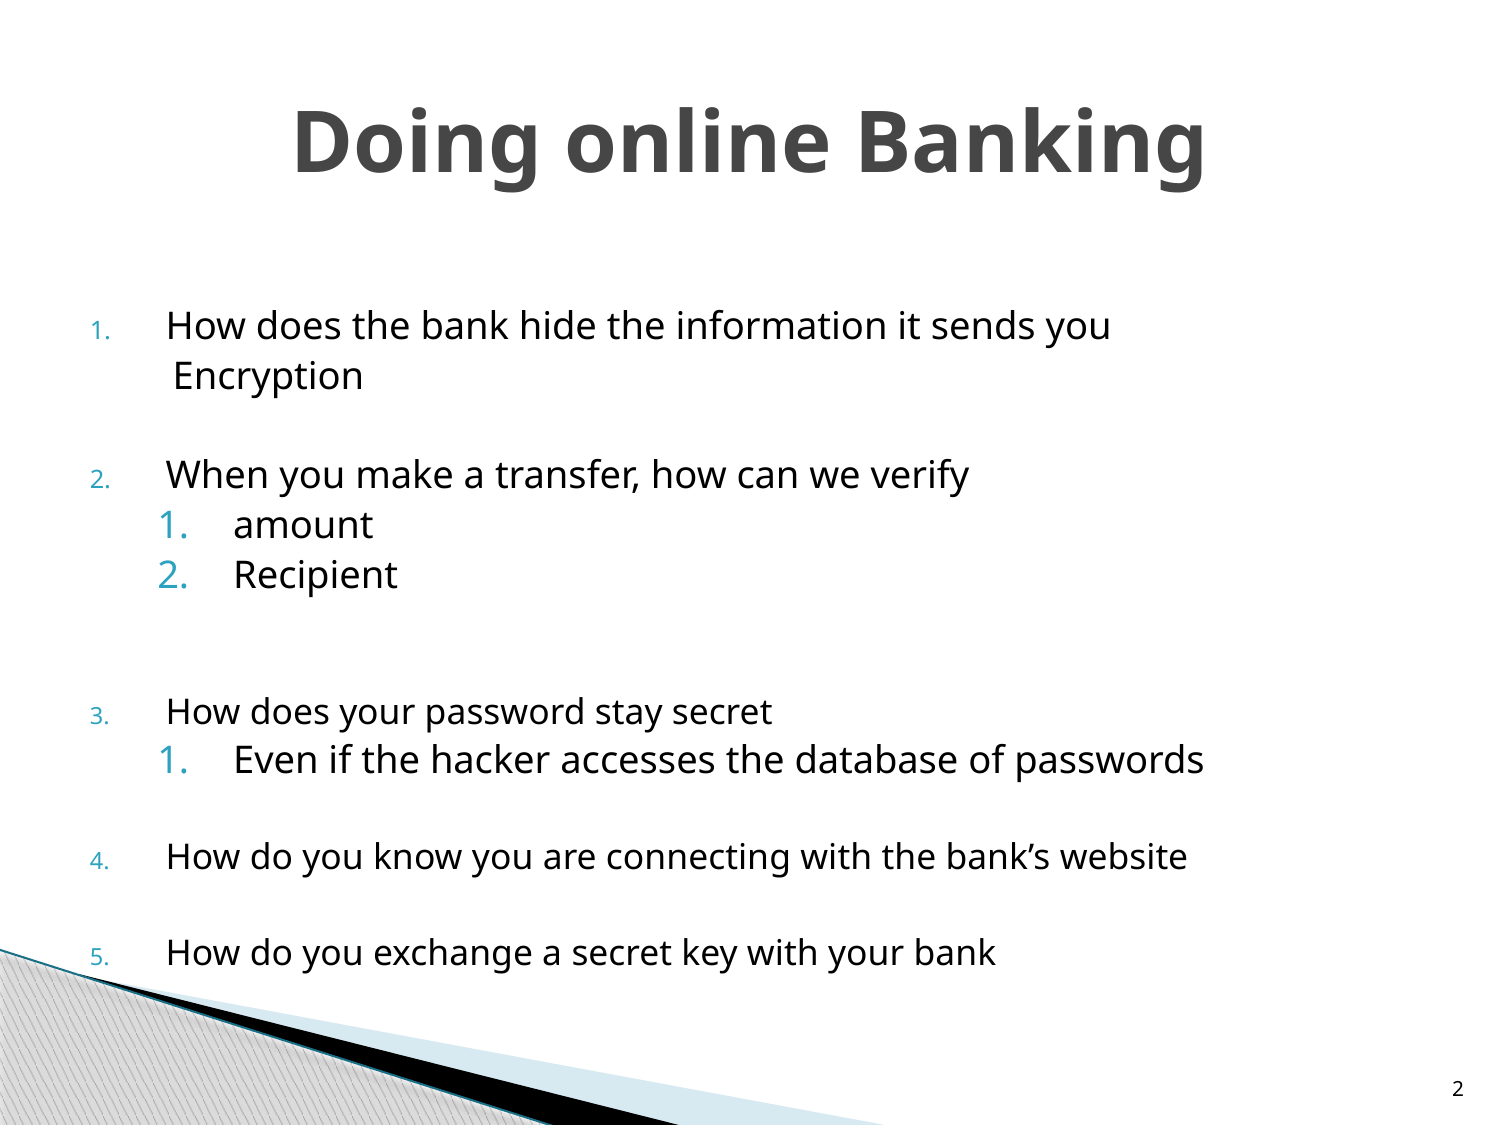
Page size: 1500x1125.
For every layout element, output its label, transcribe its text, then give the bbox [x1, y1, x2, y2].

slide_number 2 [1418, 1051, 1479, 1112]
title Doing online Banking [75, 45, 1425, 233]
